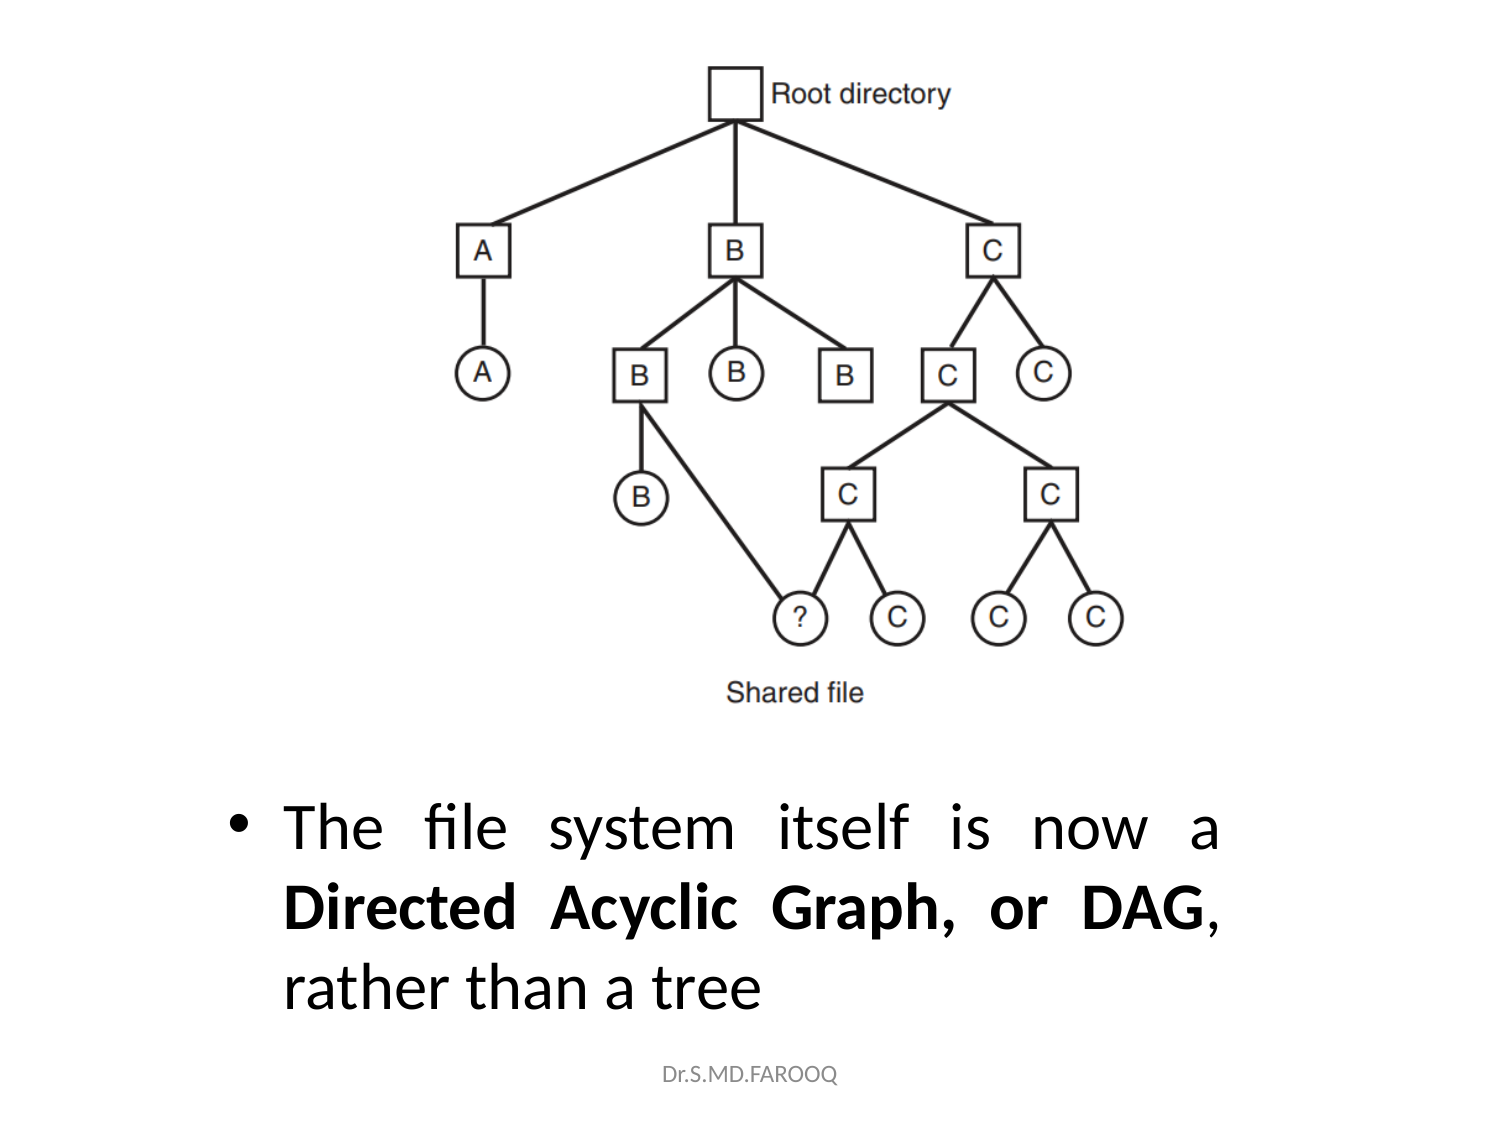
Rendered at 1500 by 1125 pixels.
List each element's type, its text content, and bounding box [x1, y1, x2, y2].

picture [362, 49, 1214, 742]
footer Dr.S.MD.FAROOQ [512, 1042, 988, 1103]
list The file system itself is now a Directed Acyclic Graph, or DAG, rather than a tree [212, 774, 1238, 1093]
